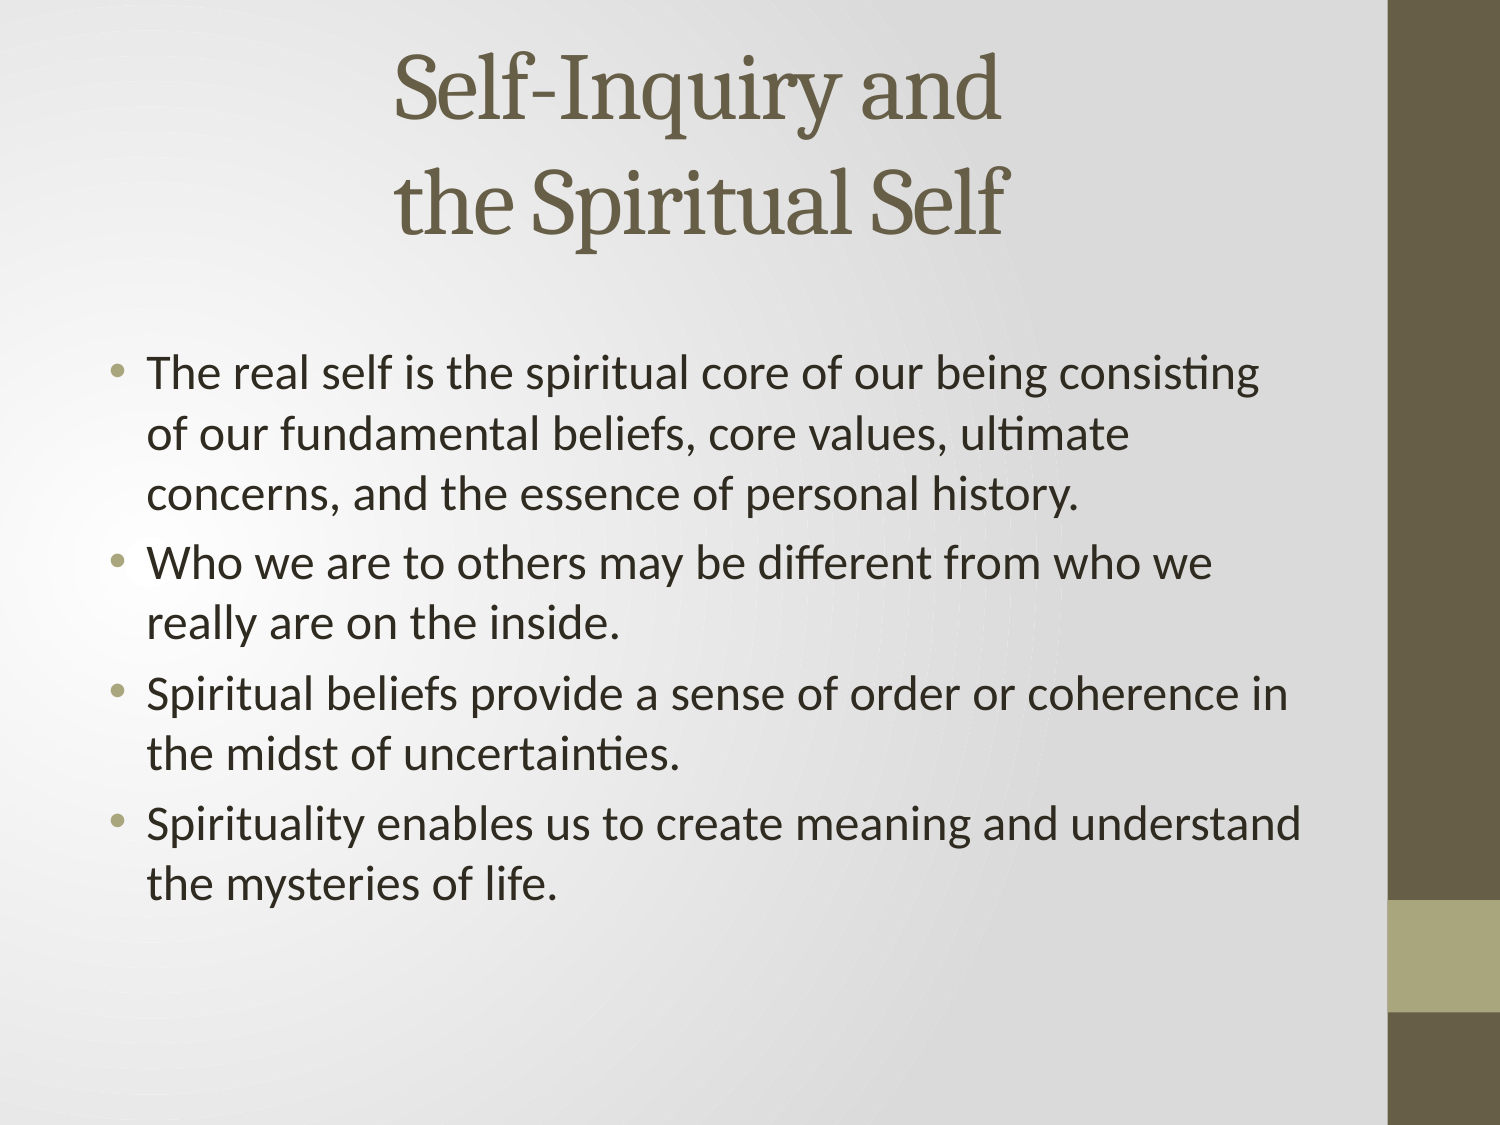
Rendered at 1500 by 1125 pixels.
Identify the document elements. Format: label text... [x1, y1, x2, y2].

list The real self is the spiritual core of our being consisting of our fundamental beliefs, core values, ultimate concerns, and the essence of personal history. Who we are to others may be different from who we really are on the inside. Spiritual beliefs provide a sense of order or coherence in the midst of uncertainties. Spirituality enables us to create meaning and understand the mysteries of life. [75, 262, 1325, 1050]
title Self-Inquiry and the Spiritual Self [75, 45, 1325, 233]
